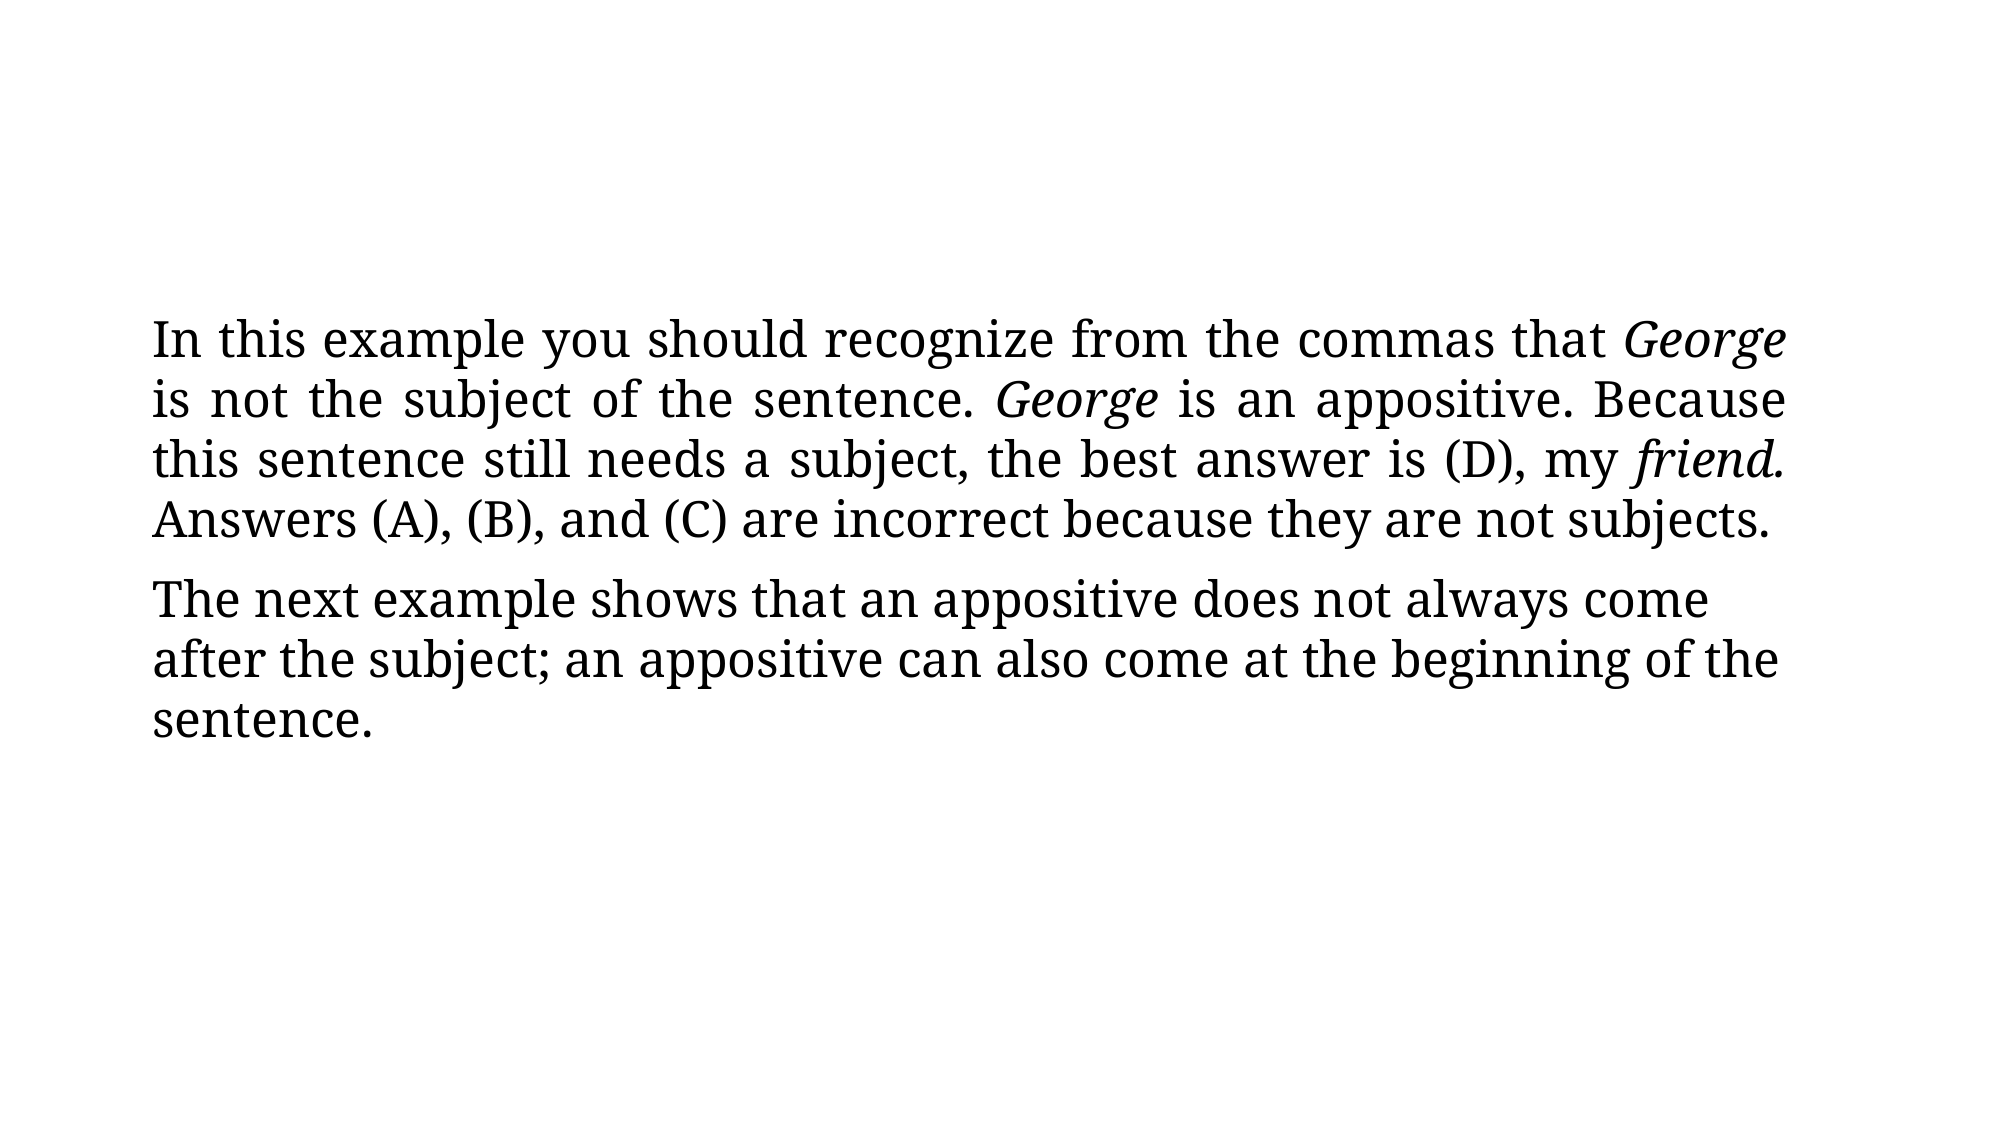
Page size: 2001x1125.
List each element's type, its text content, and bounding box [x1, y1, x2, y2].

list In this example you should recognize from the commas that George is not the subject of the sentence. George is an appositive. Because this sentence still needs a subject, the best answer is (D), my friend. Answers (A), (B), and (C) are incorrect because they are not subjects. The next example shows that an appositive does not always come after the subject; an appositive can also come at the beginning of the sentence. [137, 299, 1863, 1014]
